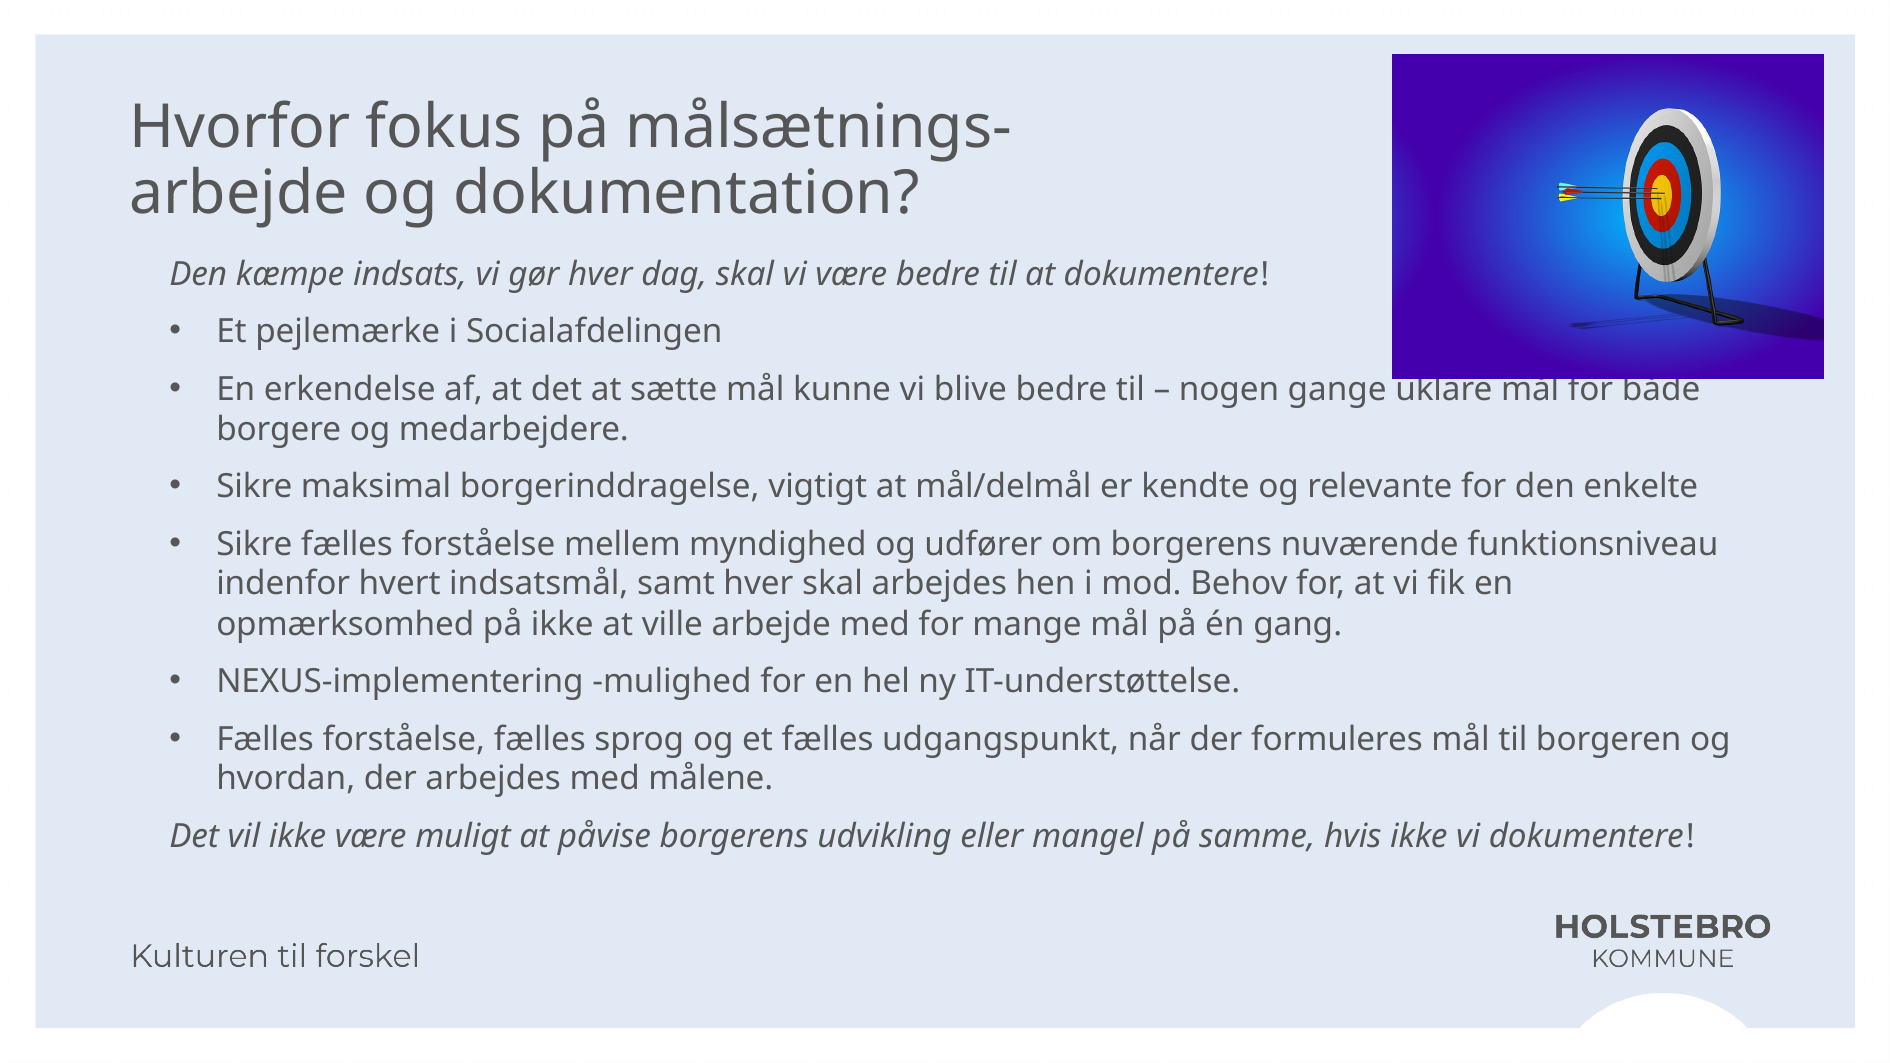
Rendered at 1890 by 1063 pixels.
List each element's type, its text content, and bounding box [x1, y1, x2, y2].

title Hvorfor fokus på målsætnings- arbejde og dokumentation? [129, 94, 1391, 301]
list Den kæmpe indsats, vi gør hver dag, skal vi være bedre til at dokumentere! Et pejlemærke i Socialafdelingen En erkendelse af, at det at sætte mål kunne vi blive bedre til – nogen gange uklare mål for både borgere og medarbejdere. Sikre maksimal borgerinddragelse, vigtigt at mål/delmål er kendte og relevante for den enkelte Sikre fælles forståelse mellem myndighed og udfører om borgerens nuværende funktionsniveau indenfor hvert indsatsmål, samt hver skal arbejdes hen i mod. Behov for, at vi fik en opmærksomhed på ikke at ville arbejde med for mange mål på én gang. NEXUS-implementering -mulighed for en hel ny IT-understøttelse. Fælles forståelse, fælles sprog og et fælles udgangspunkt, når der formuleres mål til borgeren og hvordan, der arbejdes med målene. Det vil ikke være muligt at påvise borgerens udvikling eller mangel på samme, hvis ikke vi dokumentere! [110, 251, 1766, 874]
picture [0, 0, 1890, 1063]
